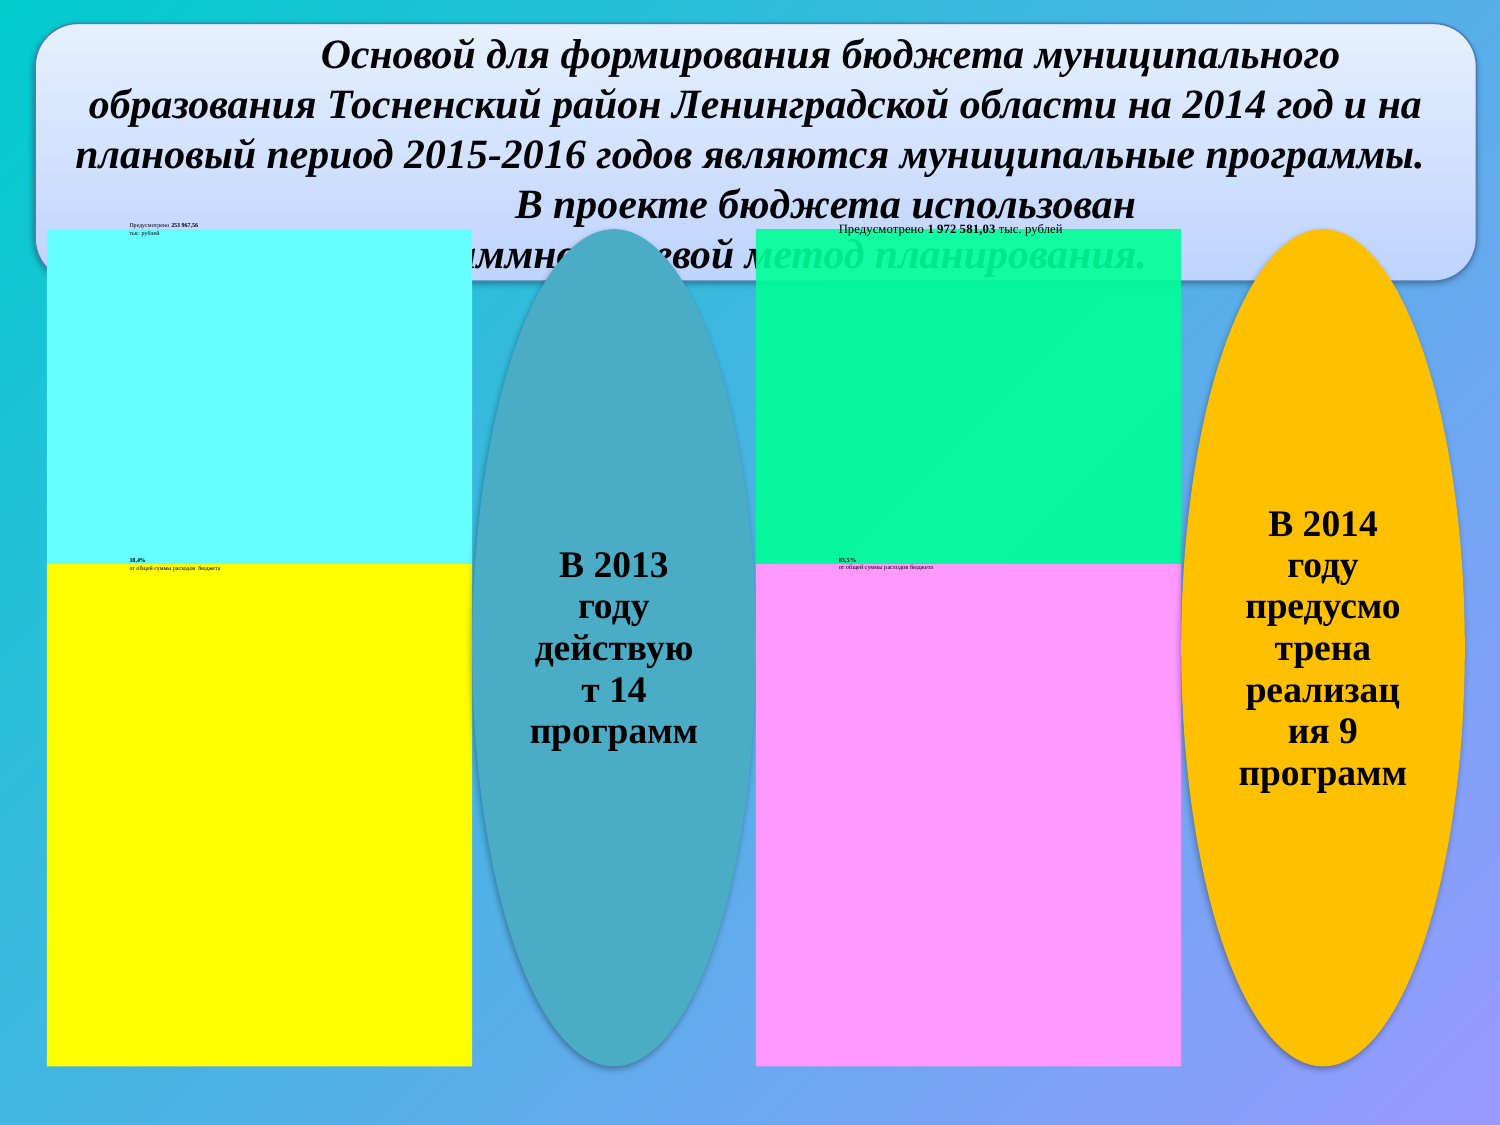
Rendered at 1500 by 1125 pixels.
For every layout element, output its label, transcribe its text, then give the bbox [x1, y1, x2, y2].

text_box Основой для формирования бюджета муниципального образования Тосненский район Ленинградской области на 2014 год и на плановый период 2015-2016 годов являются муниципальные программы. В проекте бюджета использован программно-целевой метод планирования. [34, 22, 1478, 263]
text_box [46, 228, 1466, 1067]
